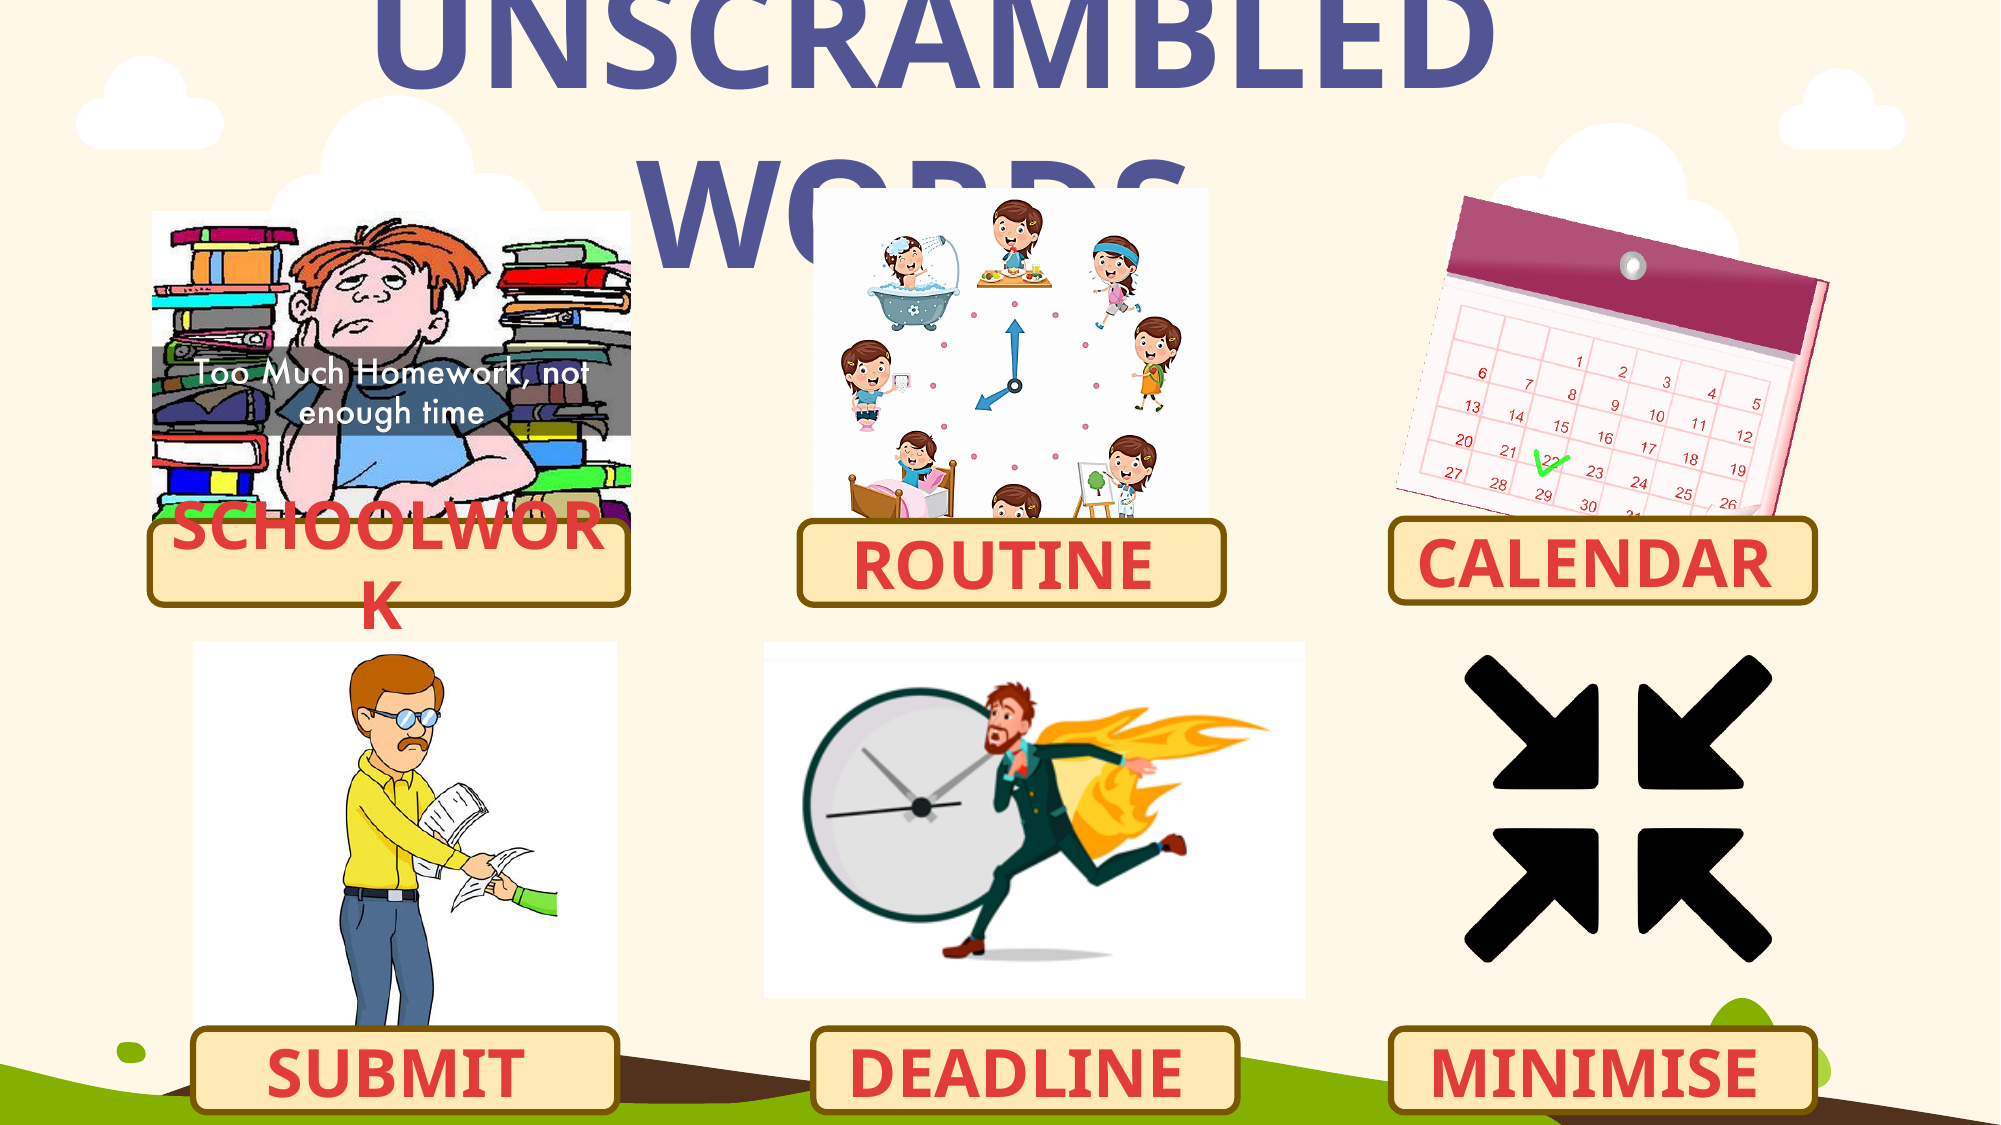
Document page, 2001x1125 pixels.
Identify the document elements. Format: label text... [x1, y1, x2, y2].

picture [152, 211, 632, 571]
text_box CALENDAR [1388, 583, 1818, 605]
picture [813, 188, 1209, 581]
picture [192, 642, 618, 1076]
text_box MINIMISE [1388, 1026, 1818, 1115]
text_box SCHOOLWORK [147, 572, 630, 607]
picture [1390, 193, 1837, 576]
text_box SUBMIT [191, 1081, 620, 1115]
picture [1451, 642, 1785, 976]
text_box ROUTINE [797, 519, 1226, 607]
picture [763, 642, 1305, 998]
text_box DEADLINE [811, 1026, 1240, 1115]
title UNSCRAMBLED WORDS [152, 71, 1716, 166]
